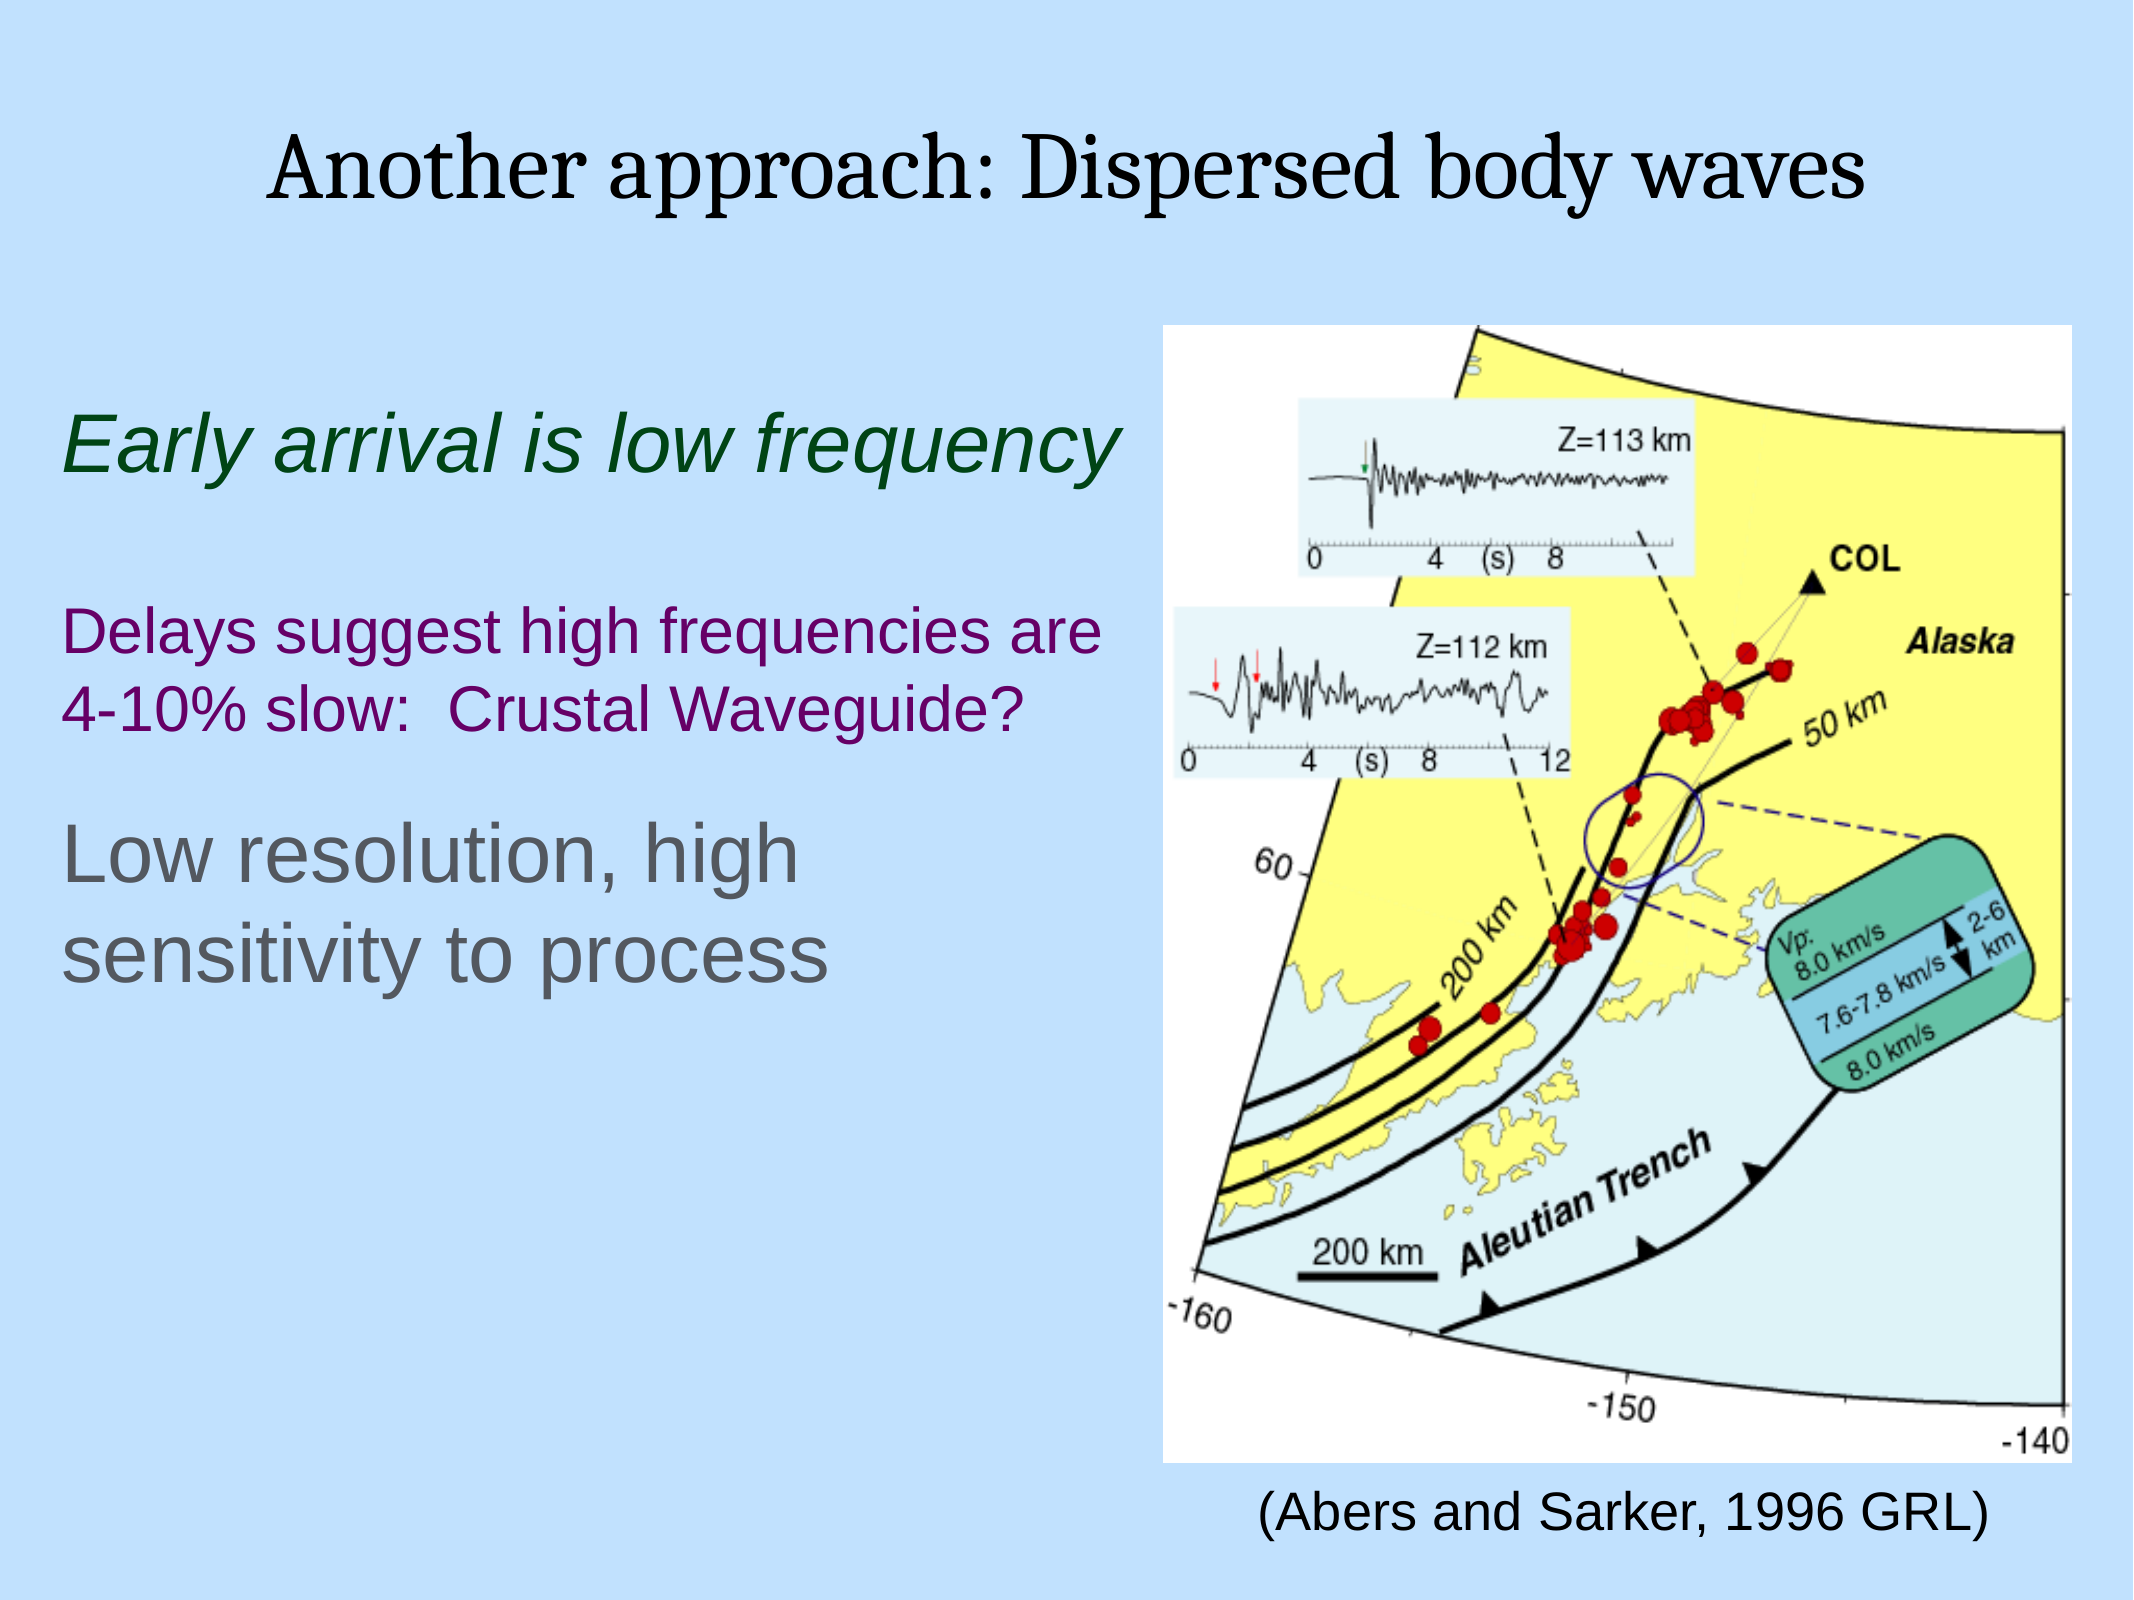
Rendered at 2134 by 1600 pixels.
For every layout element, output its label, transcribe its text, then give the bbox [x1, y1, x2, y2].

title Another approach: Dispersed body waves [159, 52, 1974, 268]
picture [1163, 325, 2072, 1463]
text_box Early arrival is low frequency Delays suggest high frequencies are 4-10% slow: Crustal Waveguide? Low resolution, high sensitivity to process [39, 378, 1158, 1010]
text_box (Abers and Sarker, 1996 GRL) [1236, 1469, 2013, 1553]
